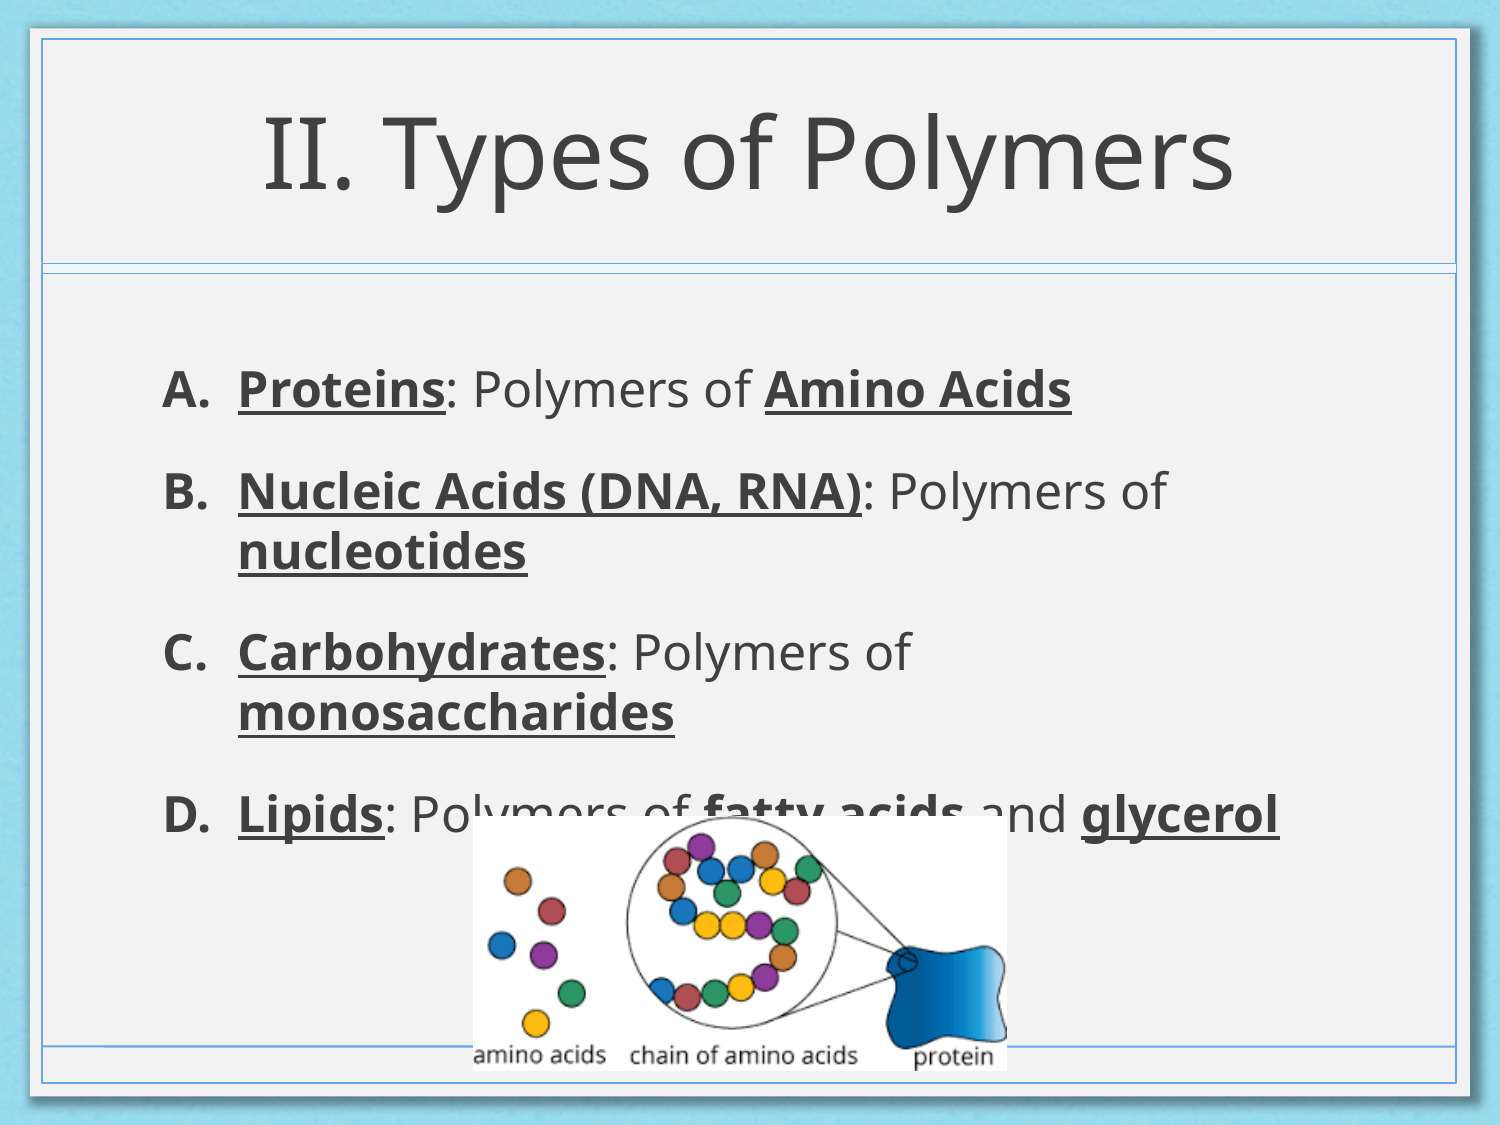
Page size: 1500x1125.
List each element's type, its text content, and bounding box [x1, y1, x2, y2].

list Proteins: Polymers of Amino Acids Nucleic Acids (DNA, RNA): Polymers of nucleotides Carbohydrates: Polymers of monosaccharides Lipids: Polymers of fatty acids and glycerol [147, 350, 1353, 995]
picture [473, 815, 1008, 1071]
title II. Types of Polymers [147, 40, 1353, 260]
